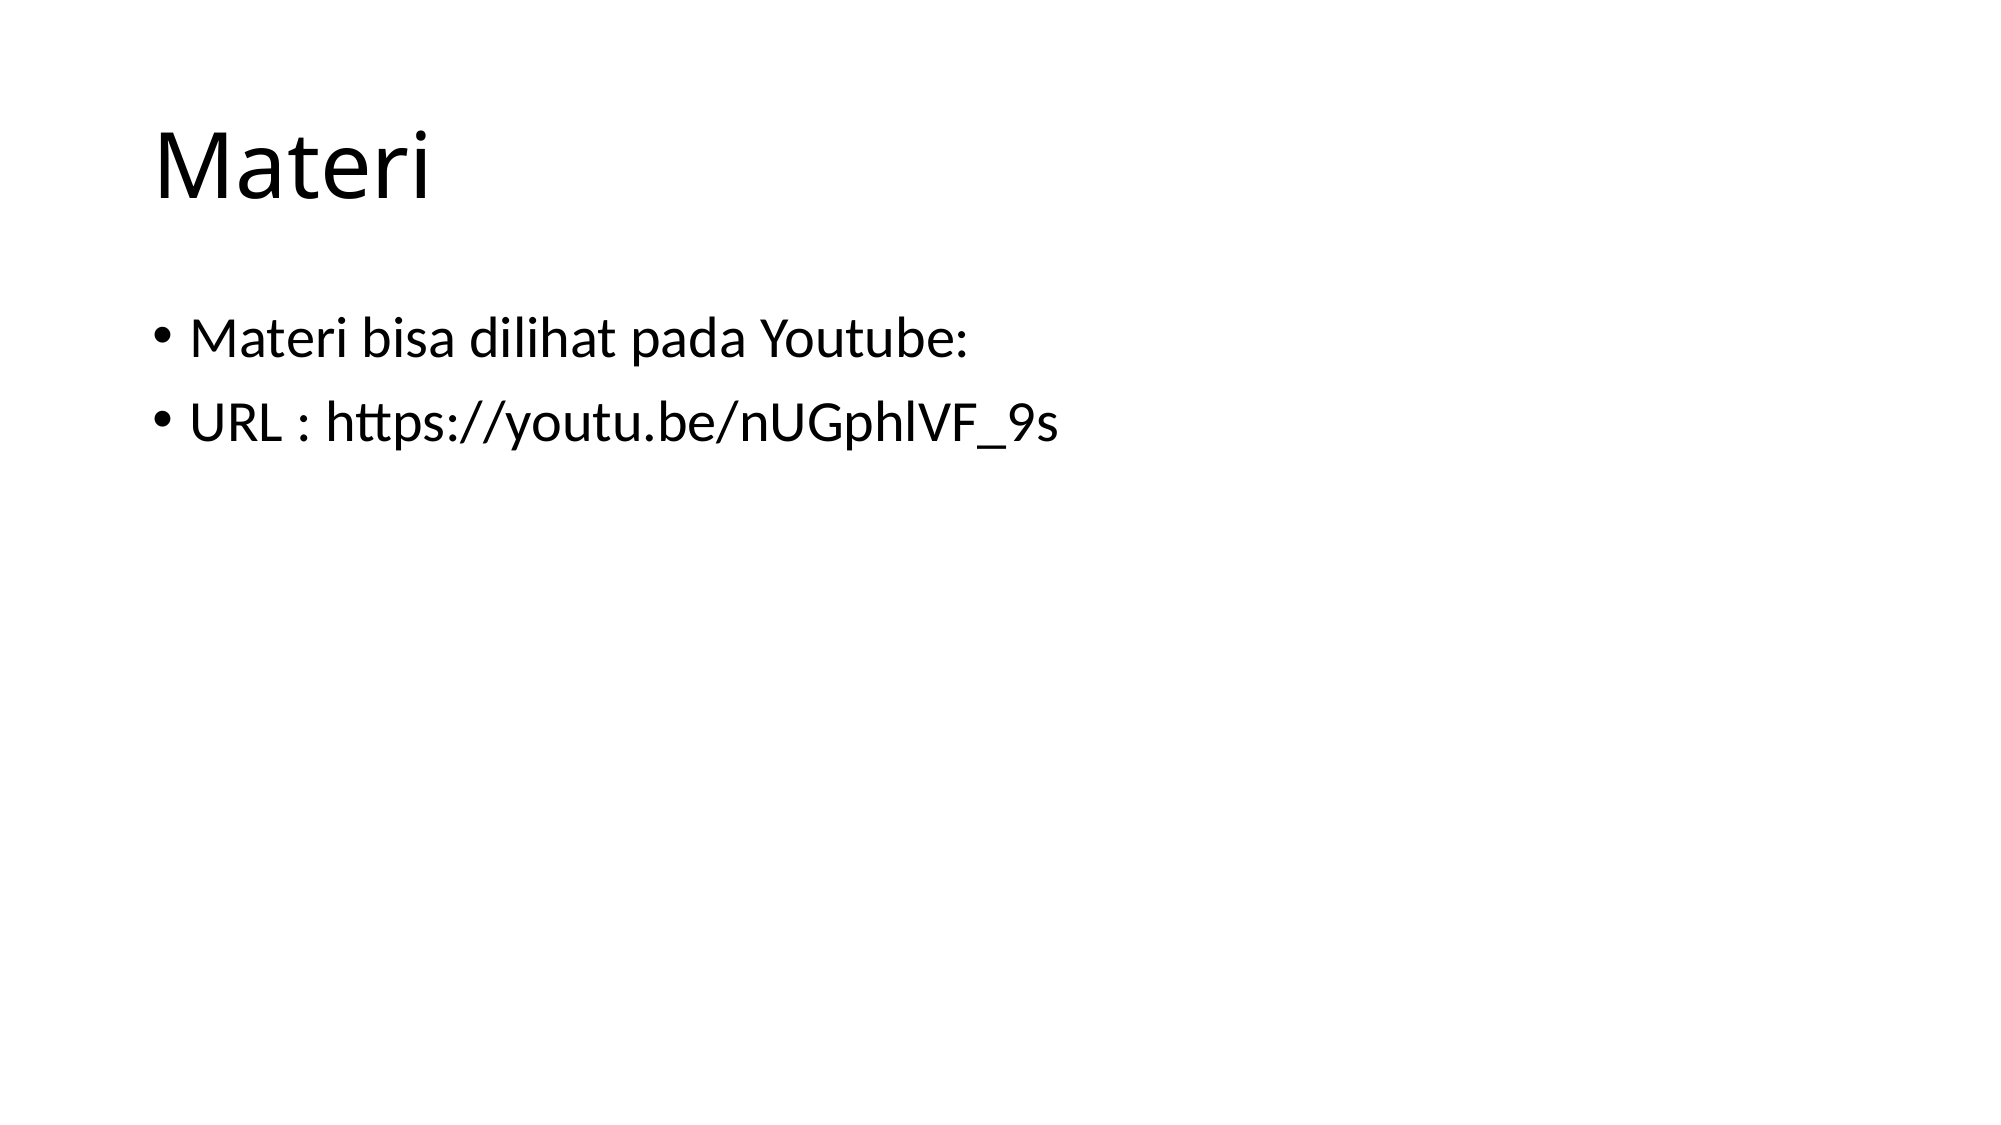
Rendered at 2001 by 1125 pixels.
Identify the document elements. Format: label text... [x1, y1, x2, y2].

title Materi [137, 59, 1863, 278]
list Materi bisa dilihat pada Youtube: URL : https://youtu.be/nUGphlVF_9s [137, 299, 1863, 1014]
